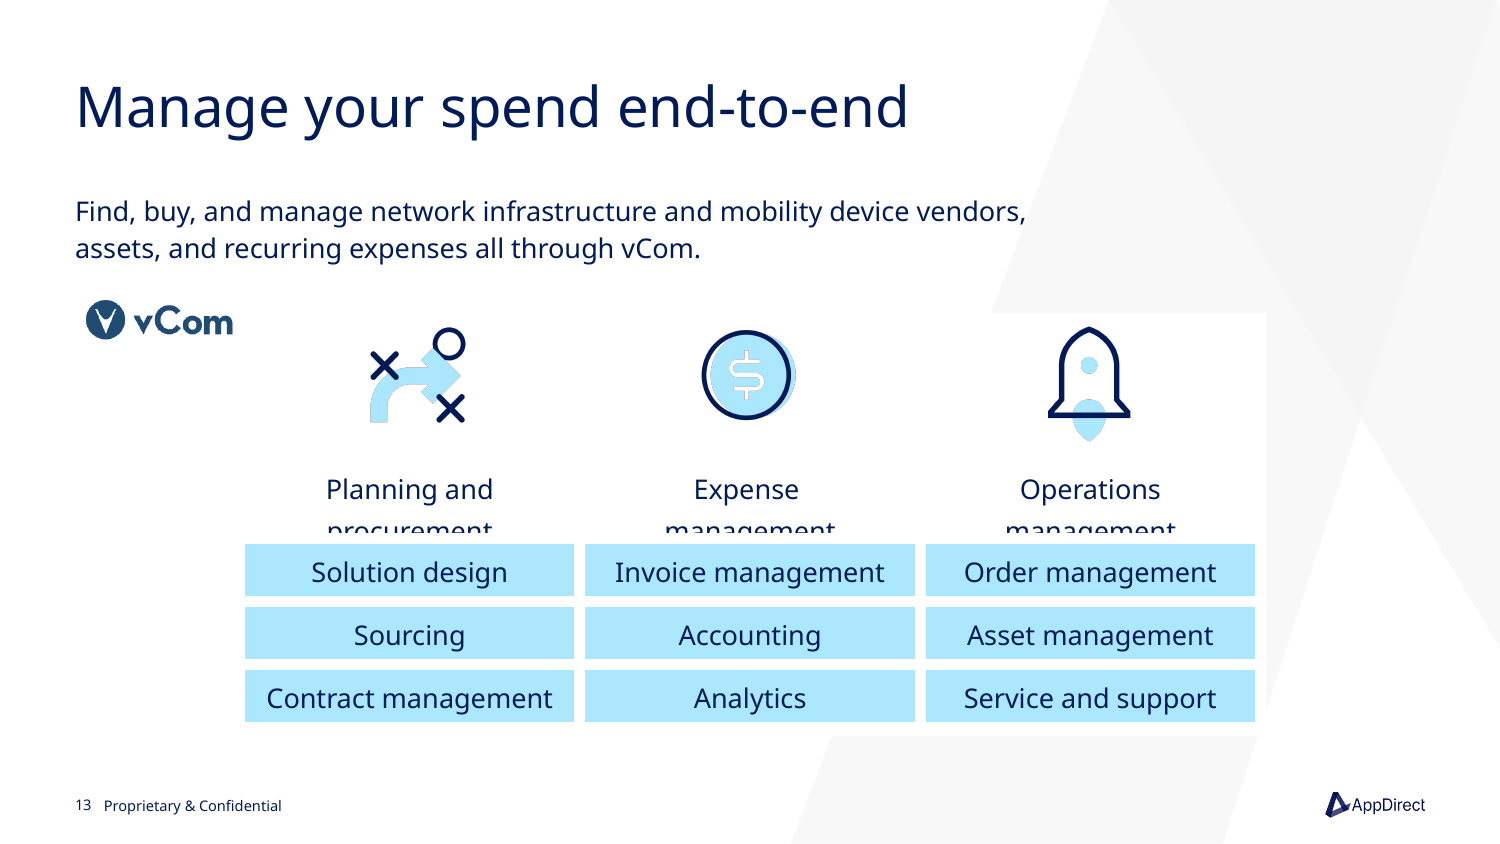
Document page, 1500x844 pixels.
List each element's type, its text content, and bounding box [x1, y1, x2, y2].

table_header Expense management [585, 324, 915, 533]
picture [360, 318, 474, 432]
picture [74, 286, 243, 352]
table_cell Contract management [245, 670, 574, 722]
picture [1023, 318, 1156, 451]
text_box Find, buy, and manage network infrastructure and mobility device vendors, assets, and recurring expenses all through vCom. [75, 174, 1097, 282]
title Manage your spend end-to-end [75, 78, 1246, 144]
table_header Operations management [926, 324, 1255, 533]
table_cell Solution design [245, 544, 574, 596]
picture [692, 318, 806, 432]
table_cell Accounting [585, 607, 915, 659]
table_cell Sourcing [245, 607, 574, 659]
table_cell Invoice management [585, 544, 915, 596]
table_cell Analytics [585, 670, 915, 722]
slide_number ‹#› [75, 560, 104, 844]
picture [1325, 792, 1425, 818]
table_header Planning and procurement [245, 324, 574, 533]
table_cell Order management [926, 544, 1255, 596]
table_cell Asset management [926, 607, 1255, 659]
table_cell Service and support [926, 670, 1255, 722]
